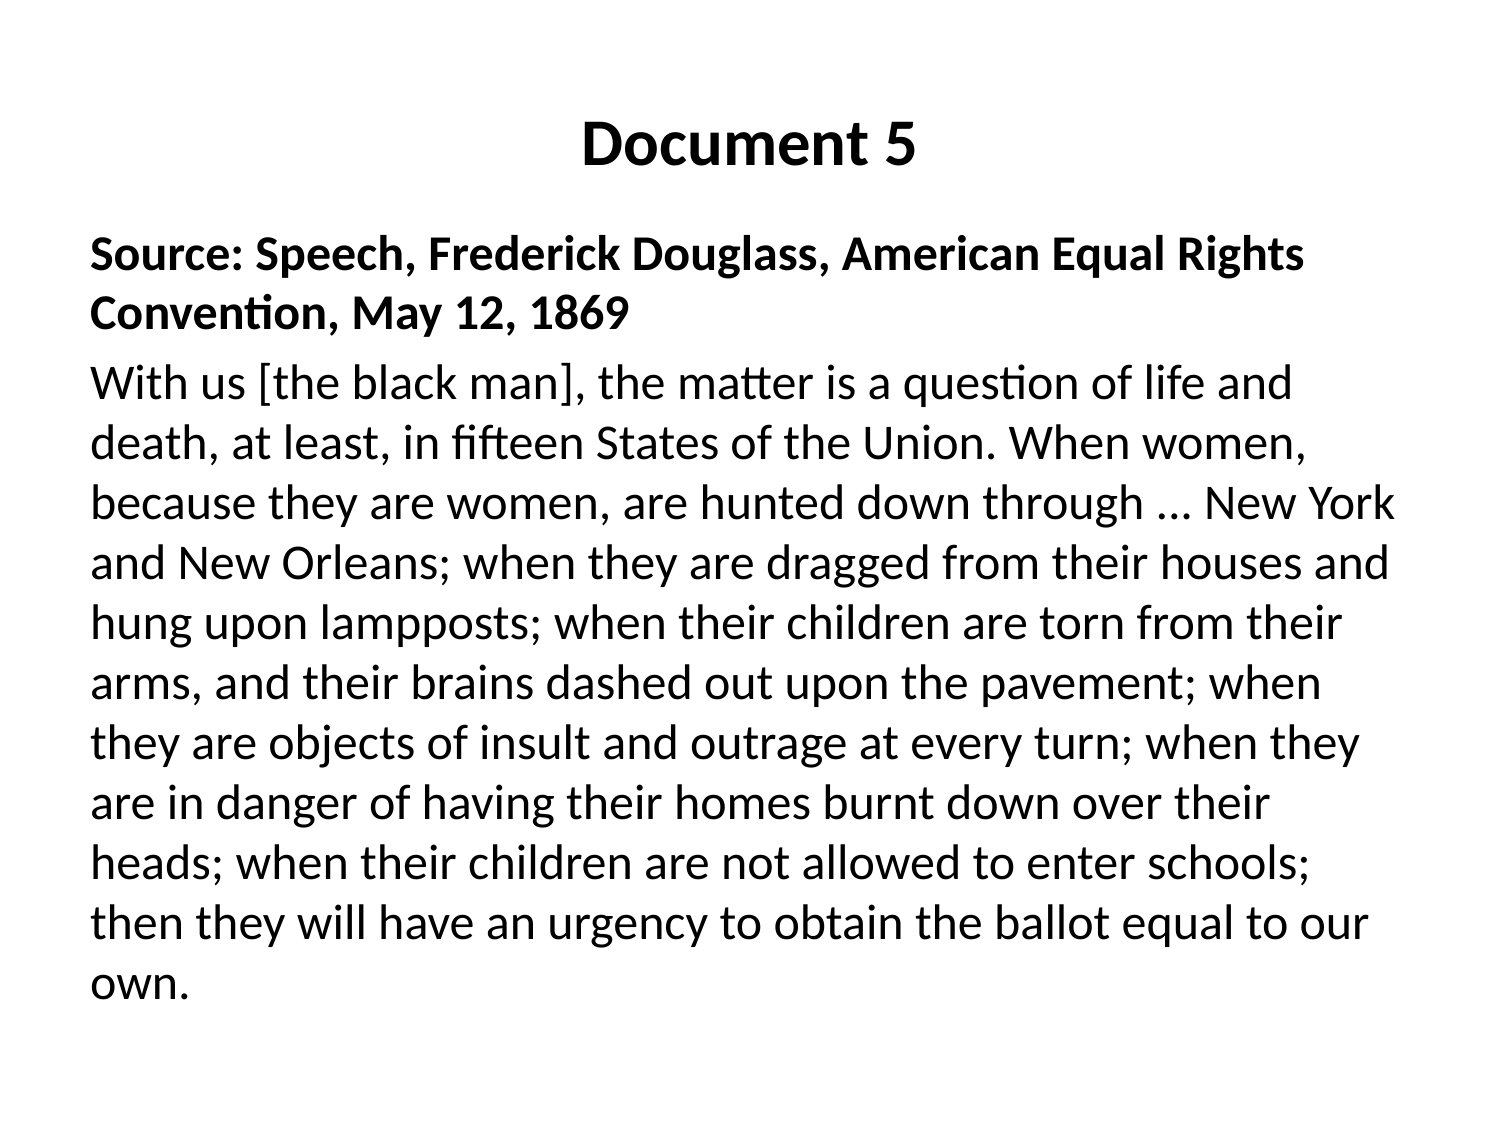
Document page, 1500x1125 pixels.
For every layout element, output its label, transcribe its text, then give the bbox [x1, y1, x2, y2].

title Document 5 [75, 45, 1425, 212]
list Source: Speech, Frederick Douglass, American Equal Rights Convention, May 12, 1869 With us [the black man], the matter is a question of life and death, at least, in fifteen States of the Union. When women, because they are women, are hunted down through ... New York and New Orleans; when they are dragged from their houses and hung upon lampposts; when their children are torn from their arms, and their brains dashed out upon the pavement; when they are objects of insult and outrage at every turn; when they are in danger of having their homes burnt down over their heads; when their children are not allowed to enter schools; then they will have an urgency to obtain the ballot equal to our own. [75, 212, 1425, 1050]
